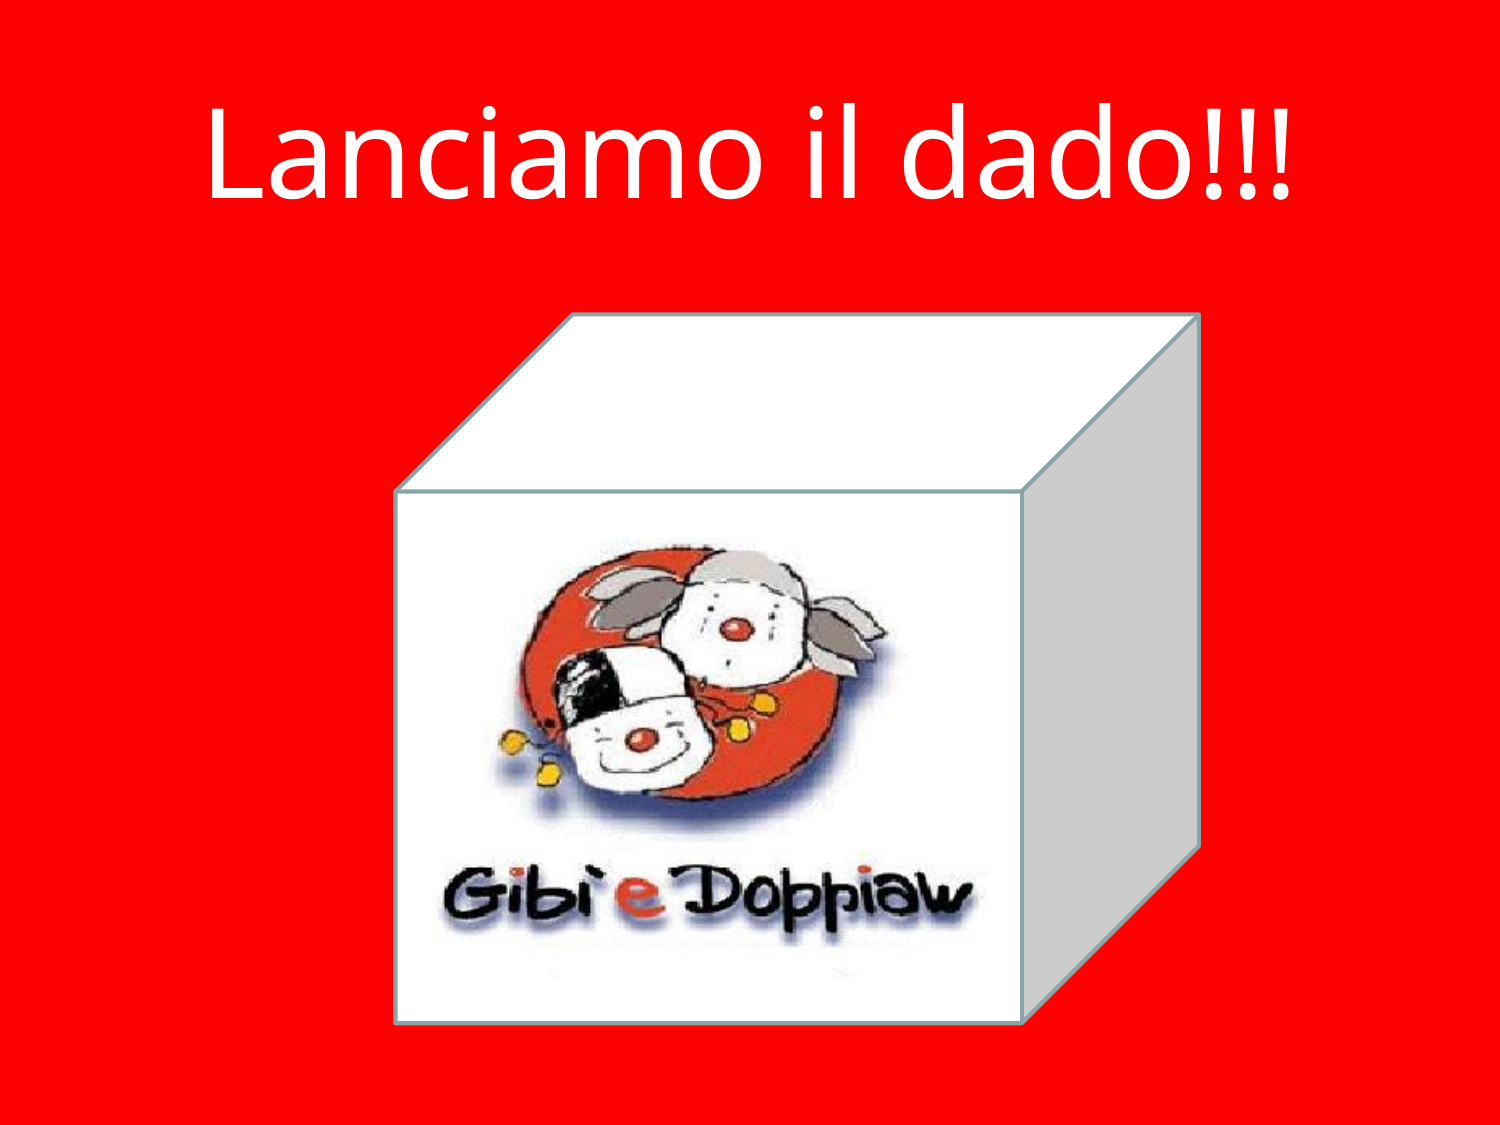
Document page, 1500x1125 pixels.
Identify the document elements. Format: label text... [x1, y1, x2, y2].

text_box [395, 314, 1200, 1024]
title Lanciamo il dado!!! [75, 54, 1425, 243]
